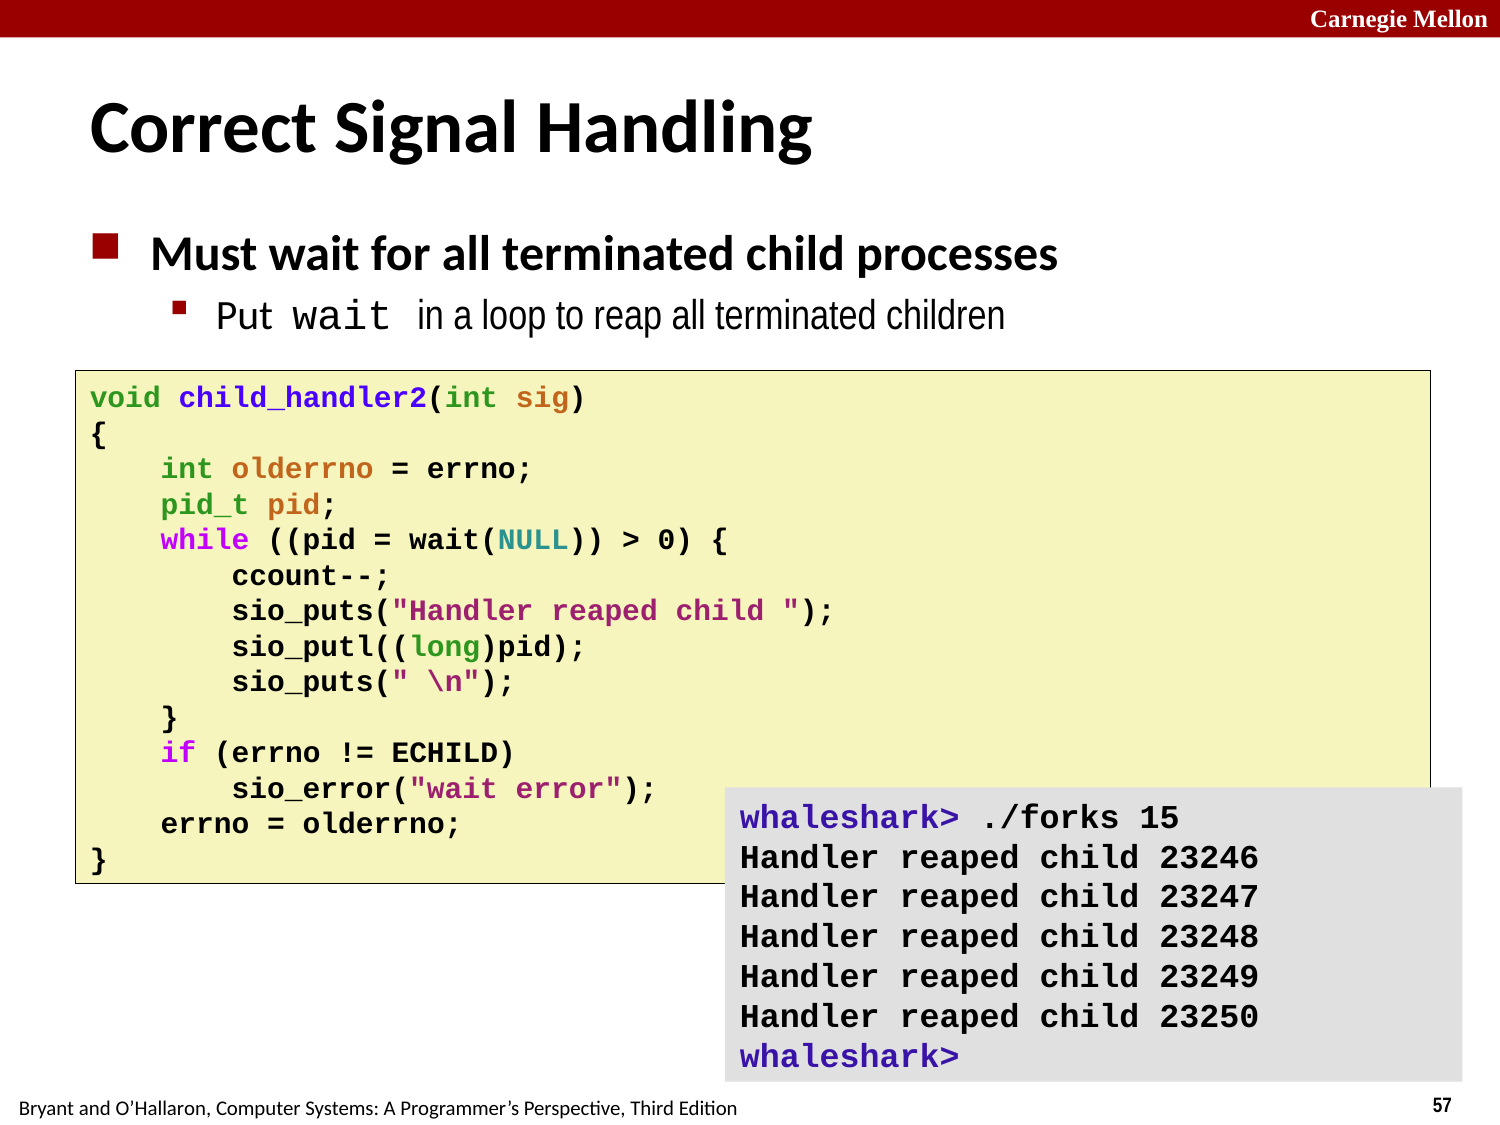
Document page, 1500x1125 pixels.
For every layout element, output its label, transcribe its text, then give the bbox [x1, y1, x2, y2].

text_box void child_handler2(int sig) { int olderrno = errno; pid_t pid; while ((pid = wait(NULL)) > 0) { ccount--; sio_puts("Handler reaped child "); sio_putl((long)pid); sio_puts(" \n"); } if (errno != ECHILD) sio_error("wait error"); errno = olderrno; } [74, 370, 1431, 884]
text_box whaleshark> ./forks 15 Handler reaped child 23246 Handler reaped child 23247 Handler reaped child 23248 Handler reaped child 23249 Handler reaped child 23250 whaleshark> [724, 787, 1463, 1082]
title Correct Signal Handling [74, 74, 1455, 170]
list Must wait for all terminated child processes Put wait in a loop to reap all terminated children [78, 212, 1455, 413]
